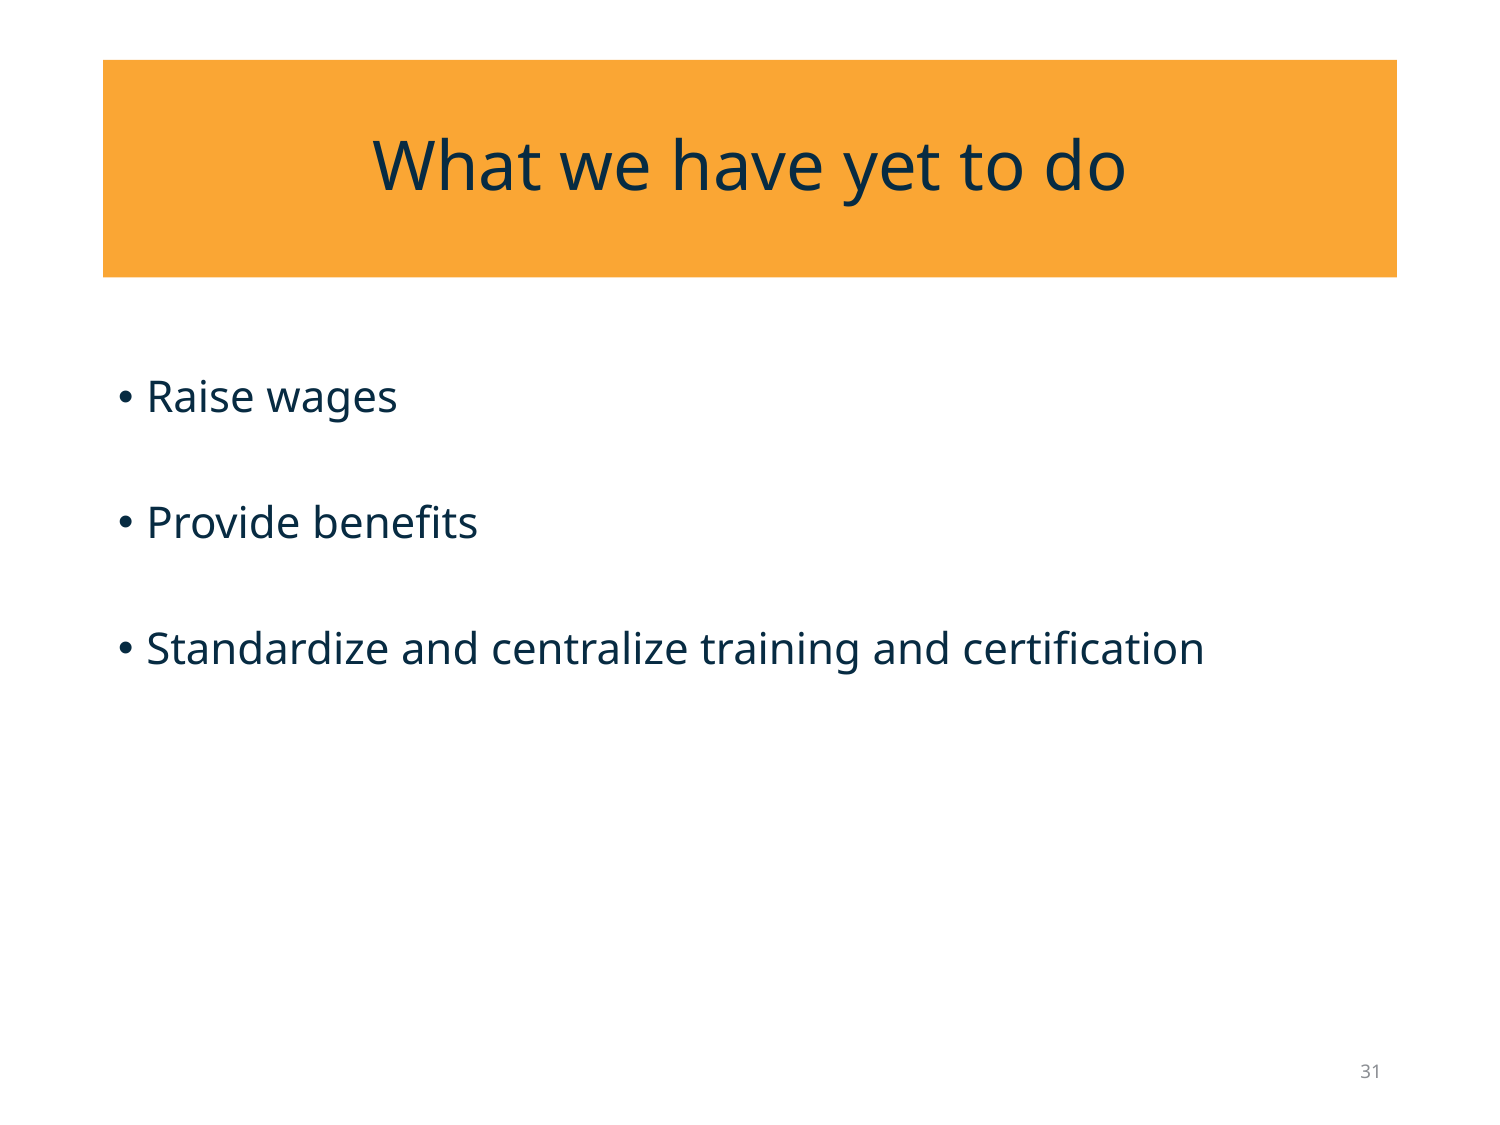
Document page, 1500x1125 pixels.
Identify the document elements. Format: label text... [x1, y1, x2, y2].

list Raise wages Provide benefits Standardize and centralize training and certification [103, 299, 1397, 1014]
slide_number 31 [1059, 1042, 1397, 1103]
title What we have yet to do [103, 59, 1397, 278]
